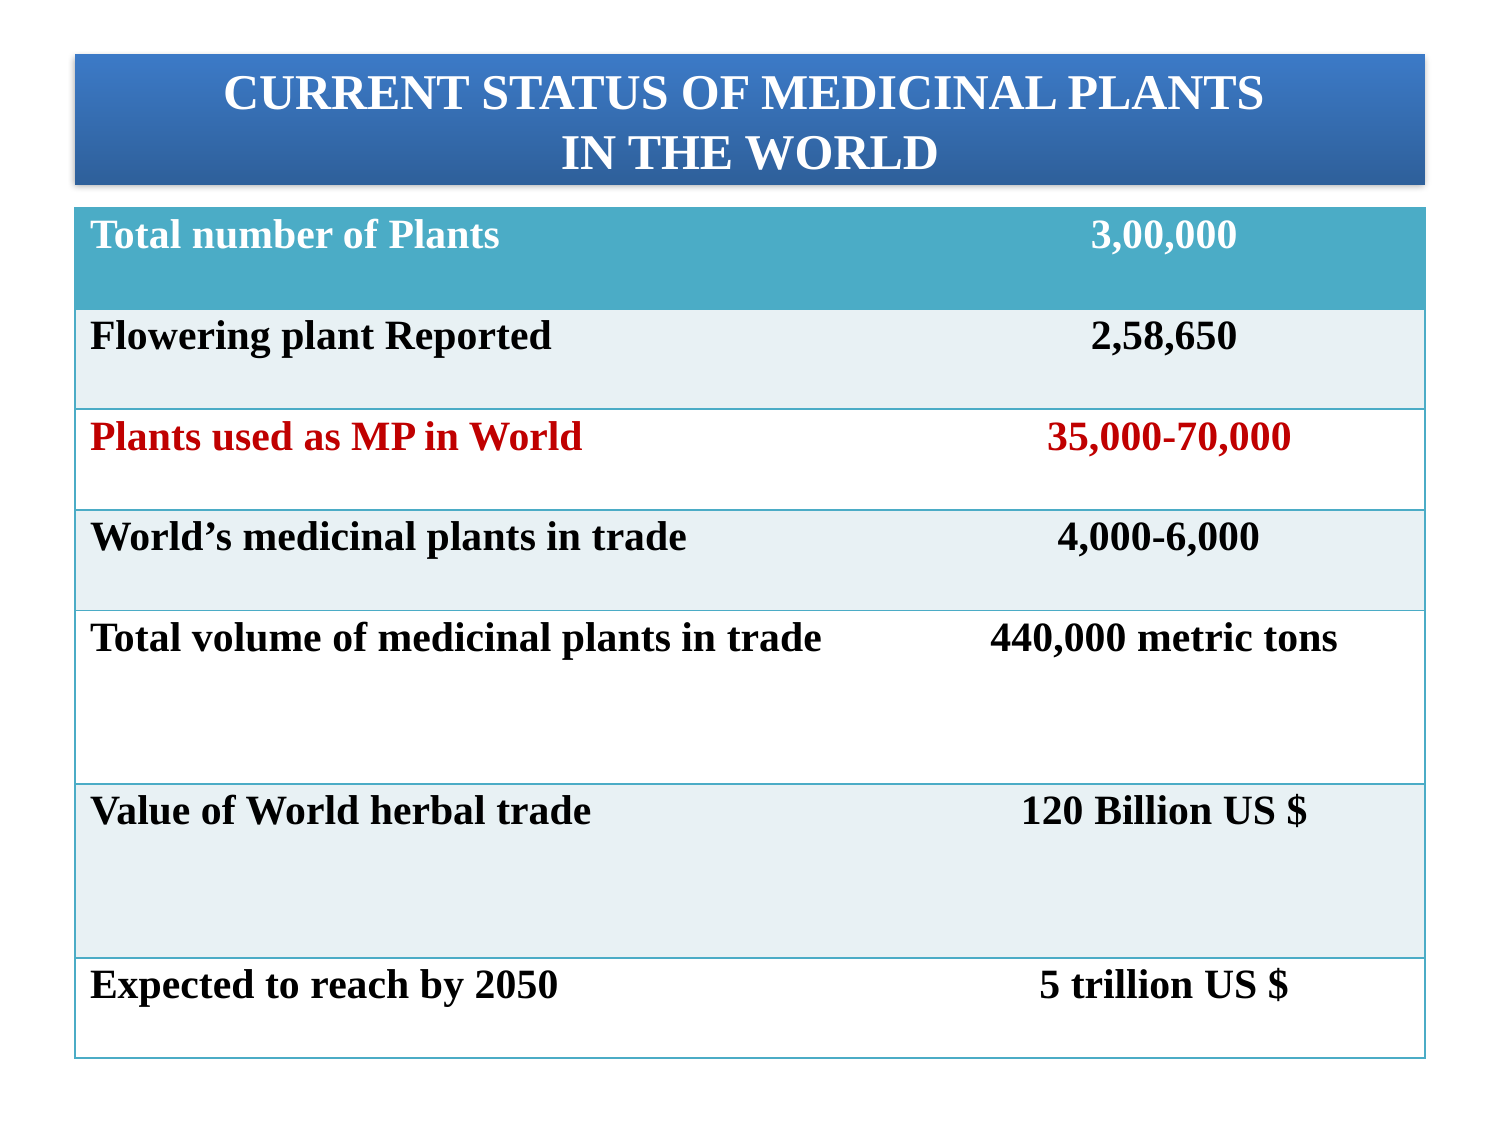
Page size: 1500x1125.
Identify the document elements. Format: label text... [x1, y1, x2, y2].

table_cell Flowering plant Reported [76, 310, 904, 408]
table_cell 35,000-70,000 [904, 410, 1424, 509]
table_cell 4,000-6,000 [904, 511, 1424, 610]
table_cell 440,000 metric tons [904, 611, 1424, 783]
table_cell Plants used as MP in World [76, 410, 904, 509]
table_cell Expected to reach by 2050 [76, 959, 904, 1057]
table_cell Value of World herbal trade [76, 785, 904, 957]
table_cell 2,58,650 [904, 310, 1424, 408]
table_cell 120 Billion US $ [904, 785, 1424, 957]
table_cell World’s medicinal plants in trade [76, 511, 904, 610]
table_cell 5 trillion US $ [904, 959, 1424, 1057]
table_cell Total volume of medicinal plants in trade [76, 611, 904, 783]
title CURRENT STATUS OF MEDICINAL PLANTS IN THE WORLD [75, 54, 1425, 185]
table_header 3,00,000 [904, 209, 1424, 308]
table_header Total number of Plants [76, 209, 904, 308]
